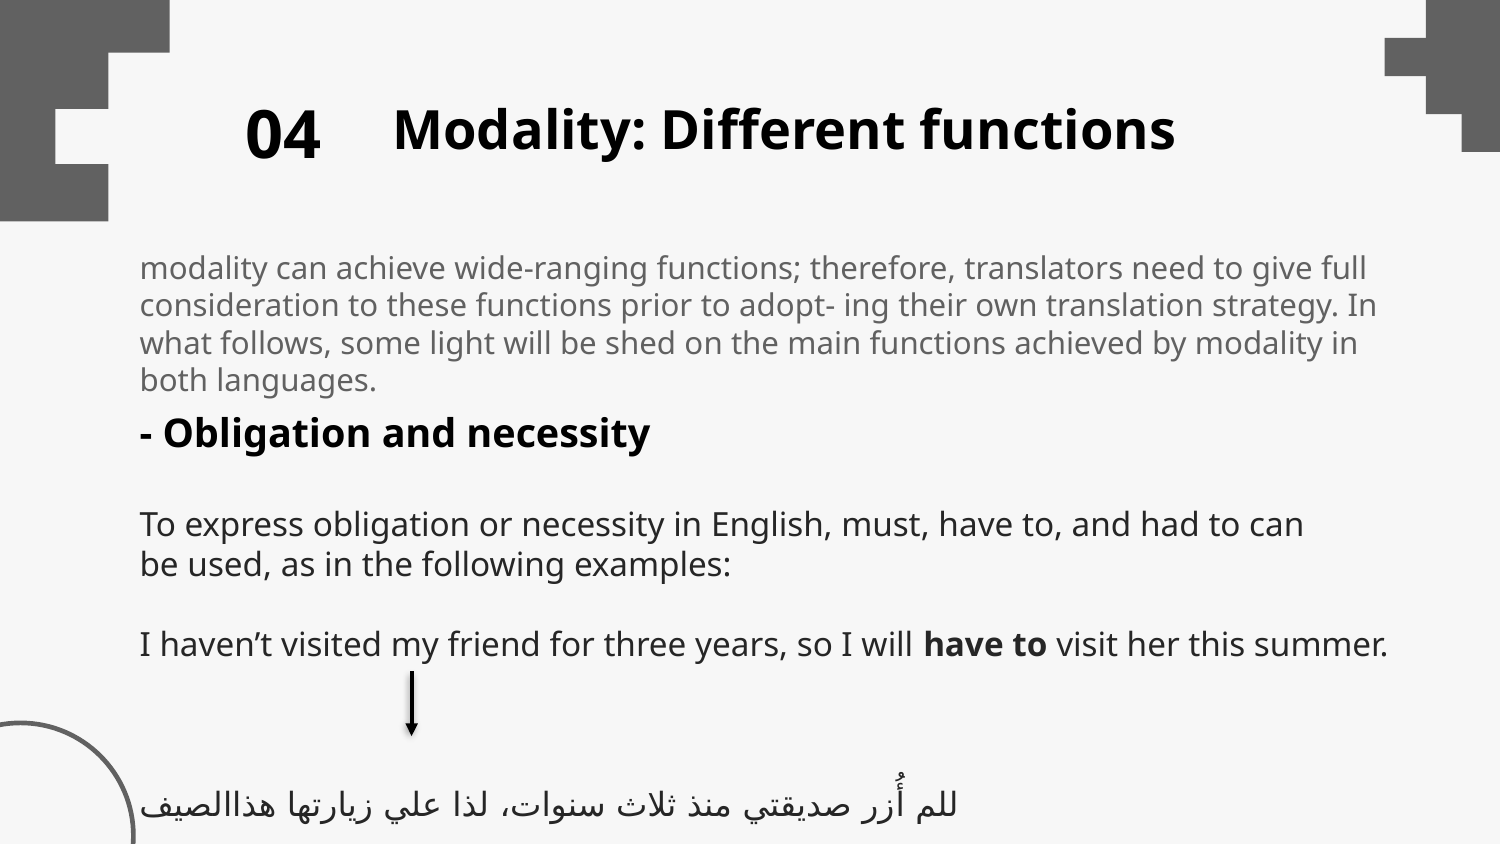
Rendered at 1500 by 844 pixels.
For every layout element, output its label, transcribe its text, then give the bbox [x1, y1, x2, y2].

title Modality: Different functions [159, 81, 1411, 176]
title - Obligation and necessity To express obligation or necessity in English, must, have to, and had to can be used, as in the following examples: I haven’t visited my friend for three years, so I will have to visit her this summer. للم أُزر صديقتي منذ ثلاث سنوات، لذا علي زيارتها هذاالصيف [124, 385, 1480, 844]
text_box 04 [215, 87, 352, 176]
title modality can achieve wide-ranging functions; therefore, translators need to give full consideration to these functions prior to adopt- ing their own translation strategy. In what follows, some light will be shed on the main functions achieved by modality in both languages. [124, 233, 1446, 391]
